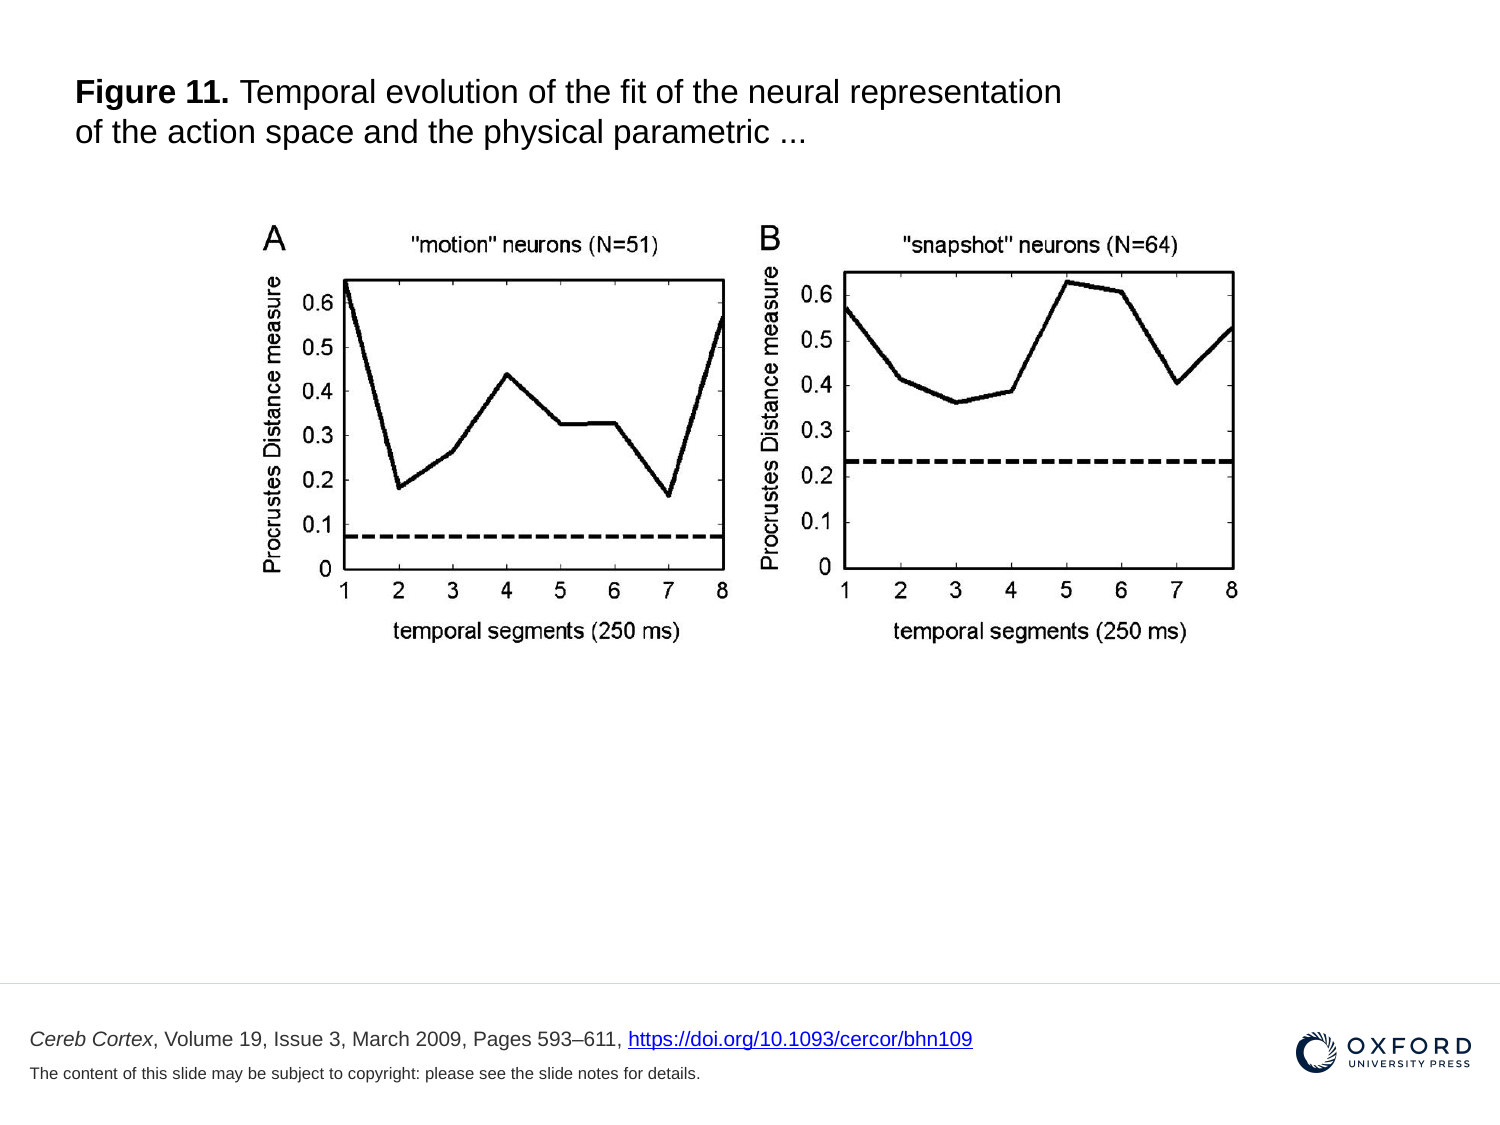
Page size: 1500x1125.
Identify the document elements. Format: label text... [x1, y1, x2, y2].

footer Cereb Cortex, Volume 19, Issue 3, March 2009, Pages 593–611, https://doi.org/10.1093/cercor/bhn109 The content of this slide may be subject to copyright: please see the slide notes for details. [0, 983, 1260, 1125]
title Figure 11. Temporal evolution of the fit of the neural representation of the action space and the physical parametric ... [75, 69, 1078, 171]
picture [262, 224, 1238, 644]
picture [1296, 1032, 1471, 1073]
